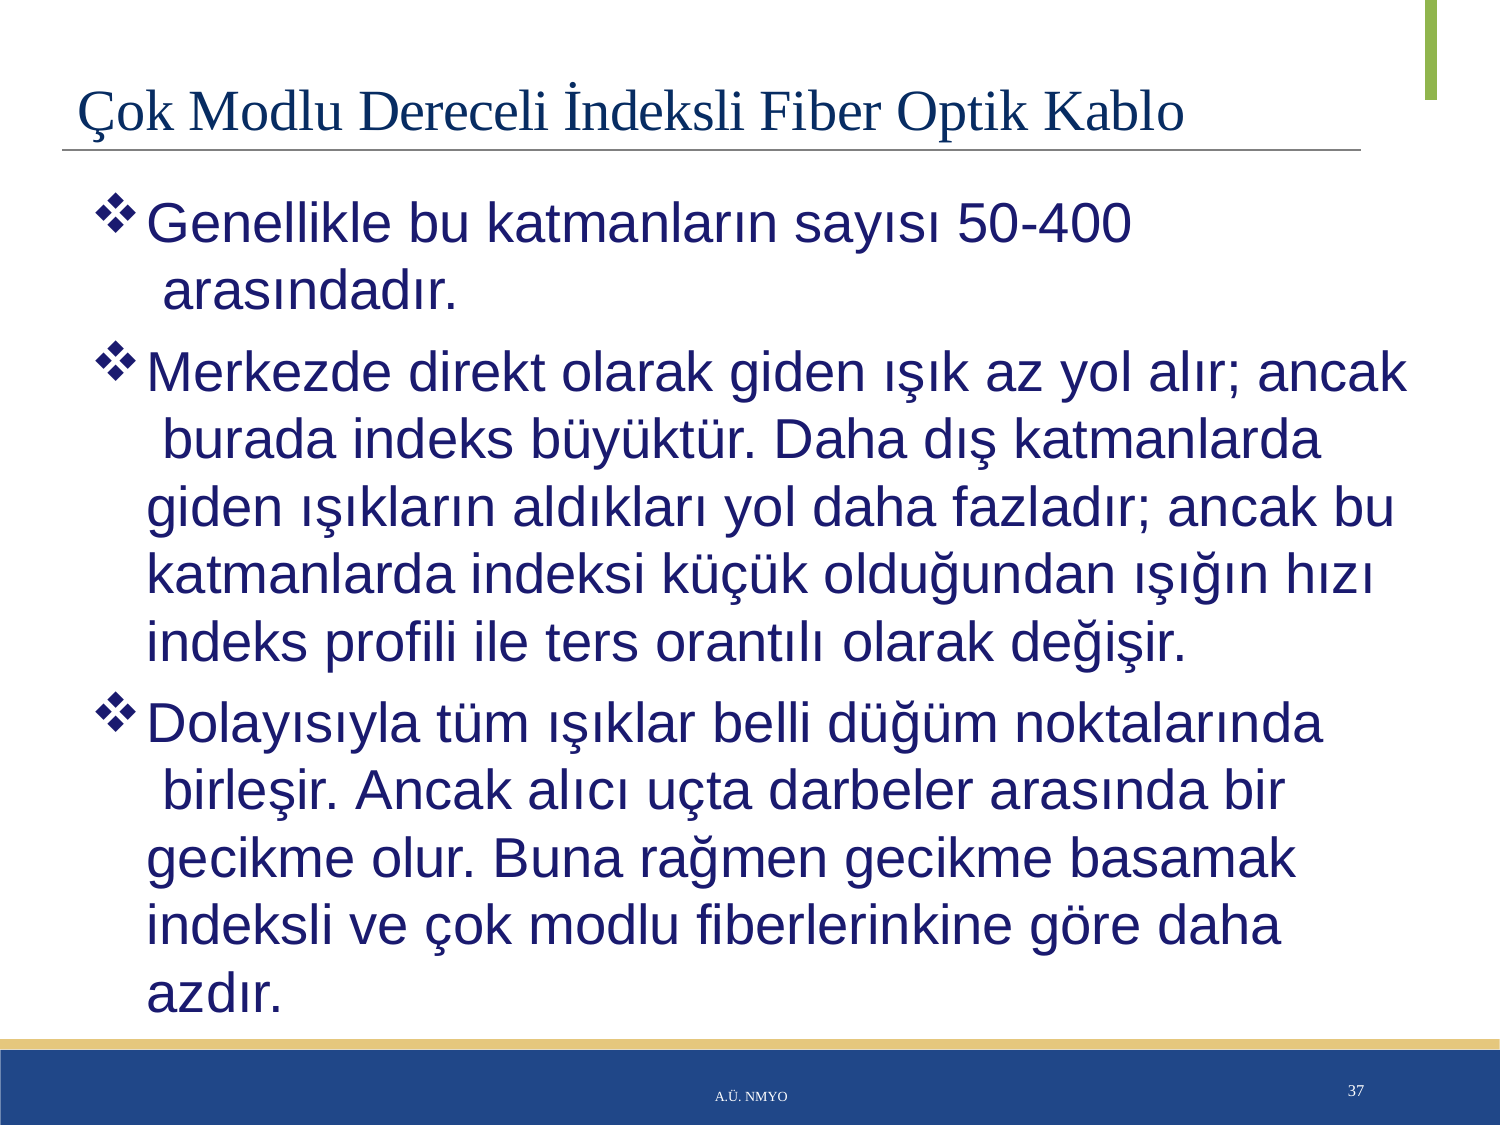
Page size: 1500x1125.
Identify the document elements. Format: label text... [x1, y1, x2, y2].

slide_number 37 [1218, 1059, 1380, 1120]
title Çok Modlu Dereceli İndeksli Fiber Optik Kablo [62, 47, 1373, 150]
text_box Genellikle bu katmanların sayısı 50-400 arasındadır. Merkezde direkt olarak giden ışık az yol alır; ancak burada indeks büyüktür. Daha dış katmanlarda giden ışıkların aldıkları yol daha fazladır; ancak bu katmanlarda indeksi küçük olduğundan ışığın hızı indeks profili ile ters orantılı olarak değişir. Dolayısıyla tüm ışıklar belli düğüm noktalarında birleşir. Ancak alıcı uçta darbeler arasında bir gecikme olur. Buna rağmen gecikme basamak indeksli ve çok modlu fiberlerinkine göre daha azdır. [88, 184, 1412, 1024]
footer A.Ü. NMYO [453, 1024, 1047, 1125]
